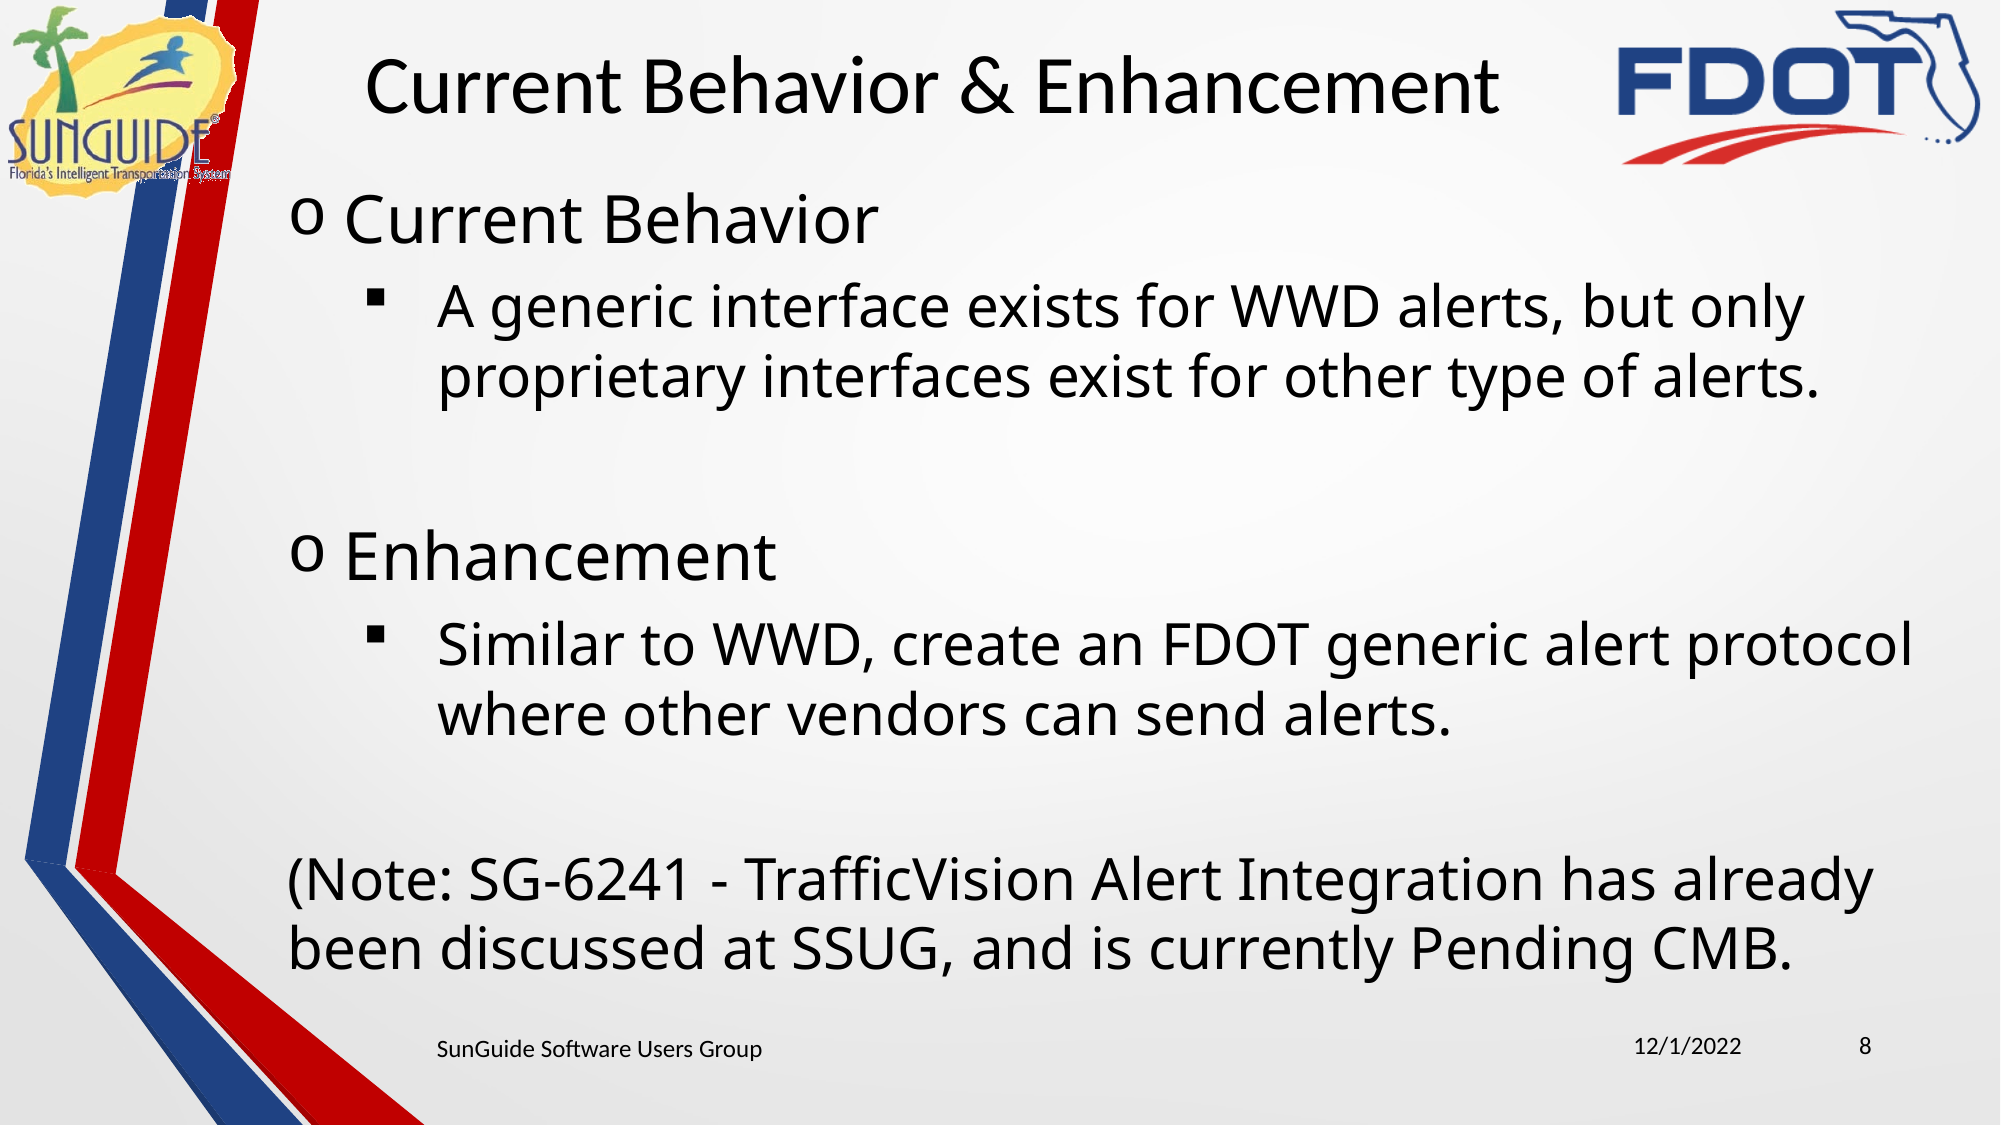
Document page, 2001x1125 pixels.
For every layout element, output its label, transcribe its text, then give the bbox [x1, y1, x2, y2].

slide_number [1569, 1014, 1758, 1075]
footer SunGuide Software Users Group [421, 1017, 1584, 1078]
picture [2, 0, 249, 209]
picture [1611, 0, 1983, 172]
slide_number 8 [1796, 1014, 1887, 1075]
text_box Current Behavior & Enhancement [272, 23, 1596, 139]
text_box Current Behavior A generic interface exists for WWD alerts, but only proprietary interfaces exist for other type of alerts. Enhancement Similar to WWD, create an FDOT generic alert protocol where other vendors can send alerts. (Note: SG-6241 - TrafficVision Alert Integration has already been discussed at SSUG, and is currently Pending CMB. [272, 169, 1936, 989]
